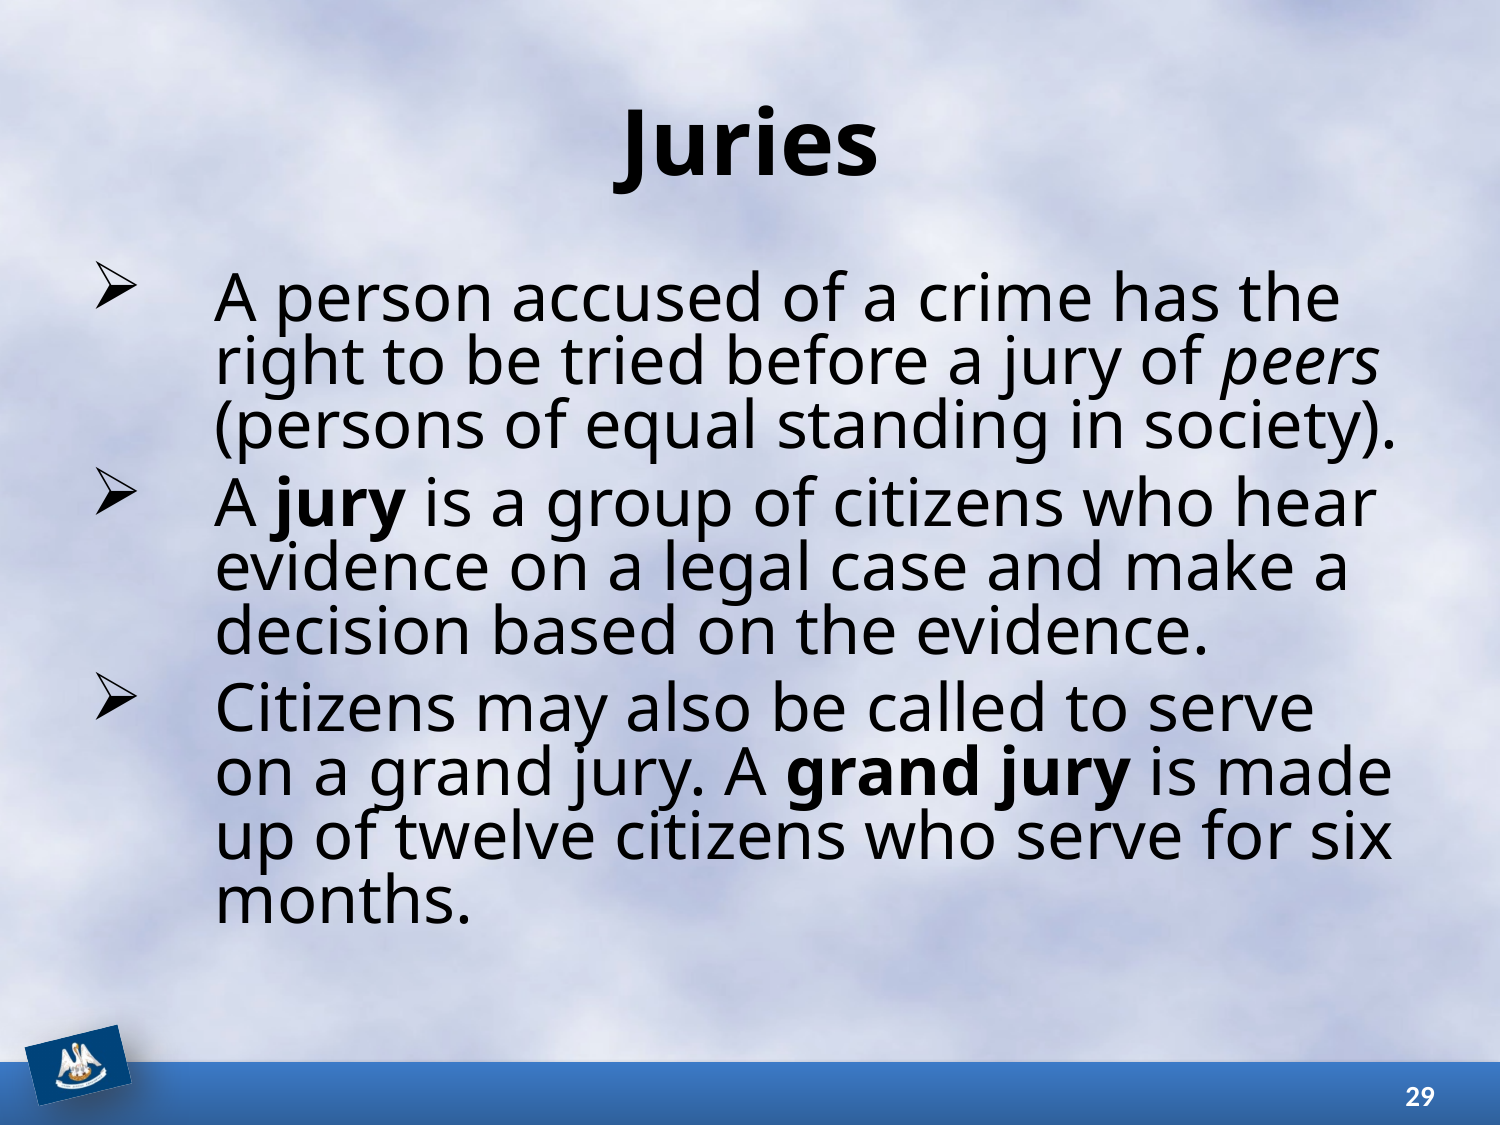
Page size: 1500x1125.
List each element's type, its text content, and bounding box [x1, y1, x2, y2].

picture [0, 0, 1500, 1105]
list A person accused of a crime has the right to be tried before a jury of peers (persons of equal standing in society). A jury is a group of citizens who hear evidence on a legal case and make a decision based on the evidence. Citizens may also be called to serve on a grand jury. A grand jury is made up of twelve citizens who serve for six months. [75, 262, 1425, 1005]
slide_number 29 [1100, 1065, 1450, 1125]
title Juries [75, 45, 1425, 233]
